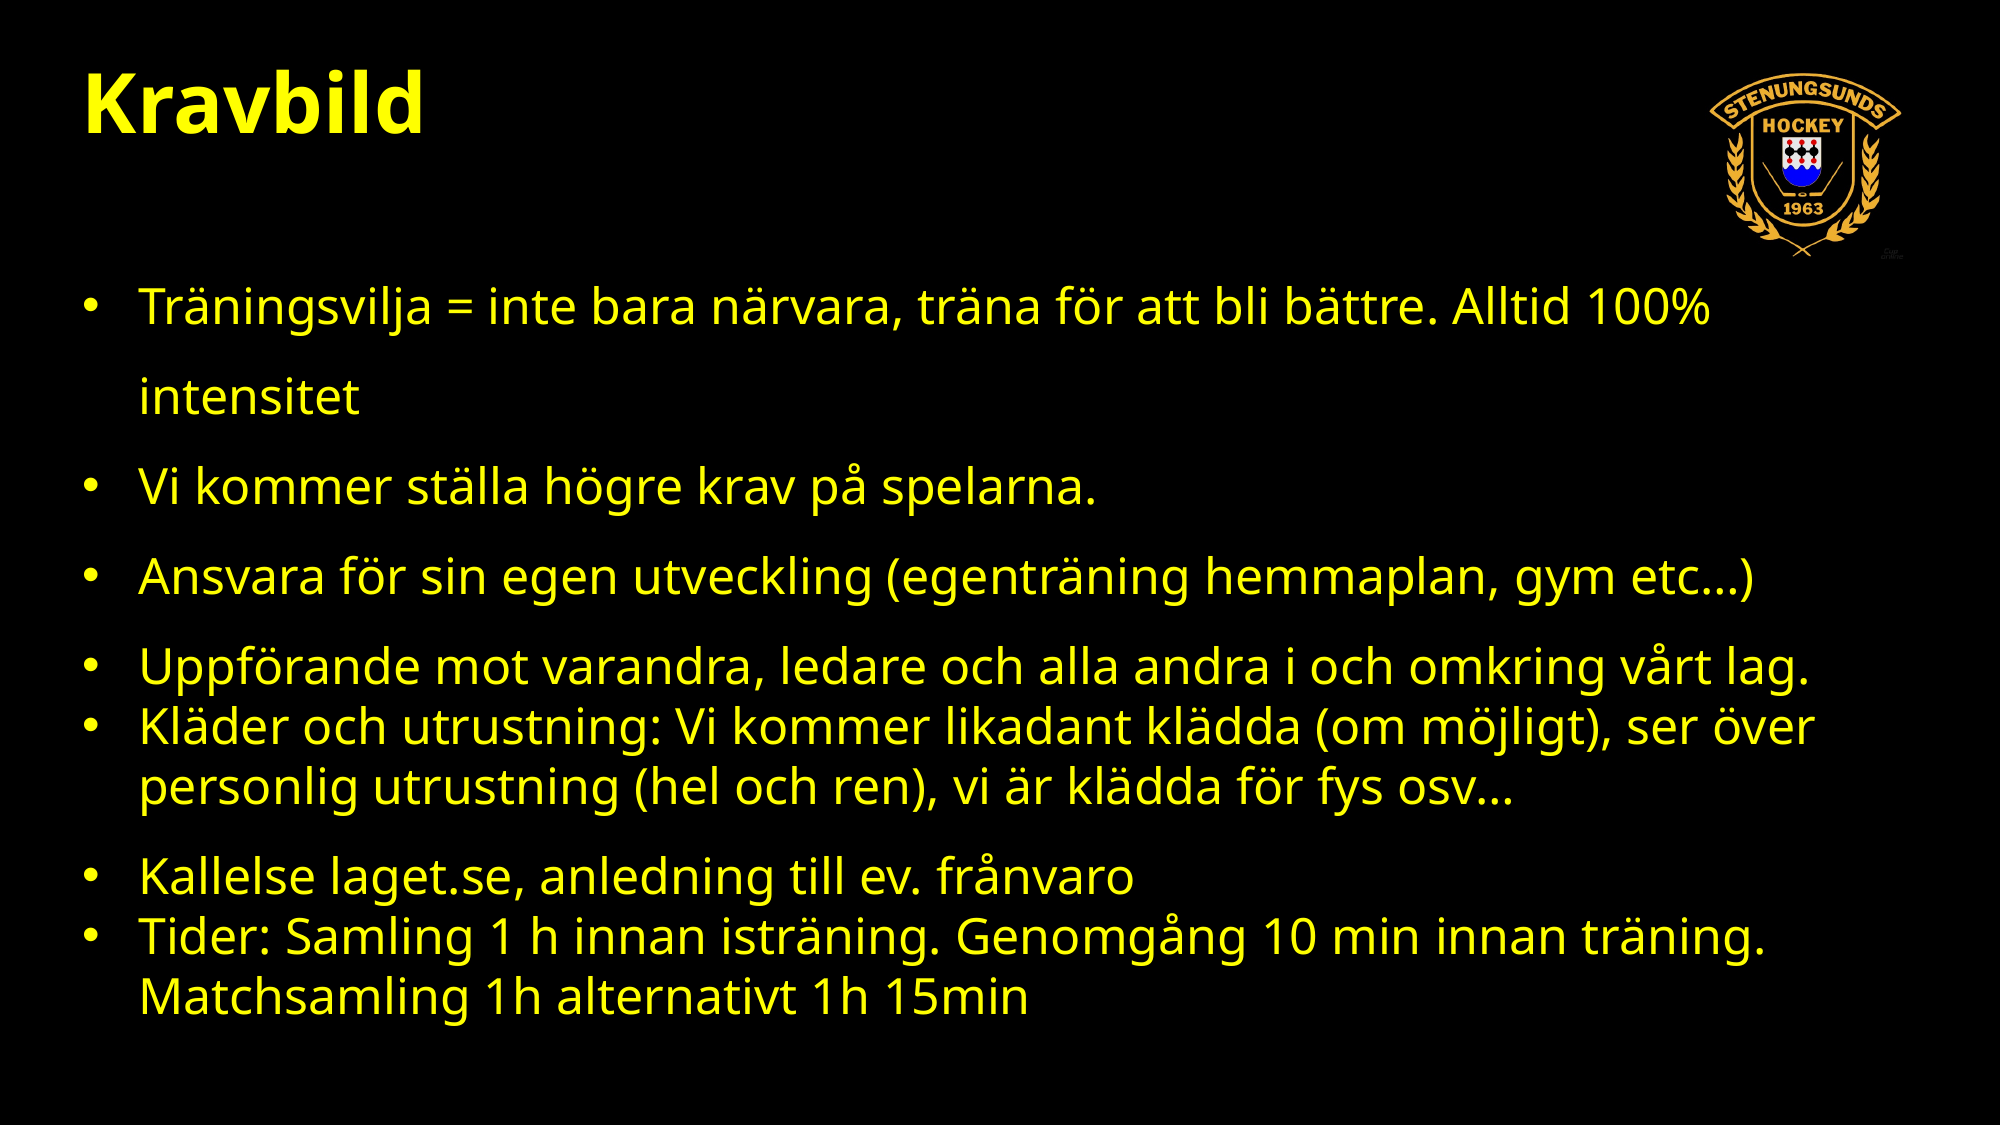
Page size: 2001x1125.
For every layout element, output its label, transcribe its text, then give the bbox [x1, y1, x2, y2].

text_box Kravbild [81, 92, 670, 151]
picture [1705, 68, 1906, 261]
text_box Träningsvilja = inte bara närvara, träna för att bli bättre. Alltid 100% intensitet Vi kommer ställa högre krav på spelarna. Ansvara för sin egen utveckling (egenträning hemmaplan, gym etc…) Uppförande mot varandra, ledare och alla andra i och omkring vårt lag. Kläder och utrustning: Vi kommer likadant klädda (om möjligt), ser över personlig utrustning (hel och ren), vi är klädda för fys osv… Kallelse laget.se, anledning till ev. frånvaro Tider: Samling 1 h innan isträning. Genomgång 10 min innan träning. Matchsamling 1h alternativt 1h 15min [82, 185, 1918, 1125]
